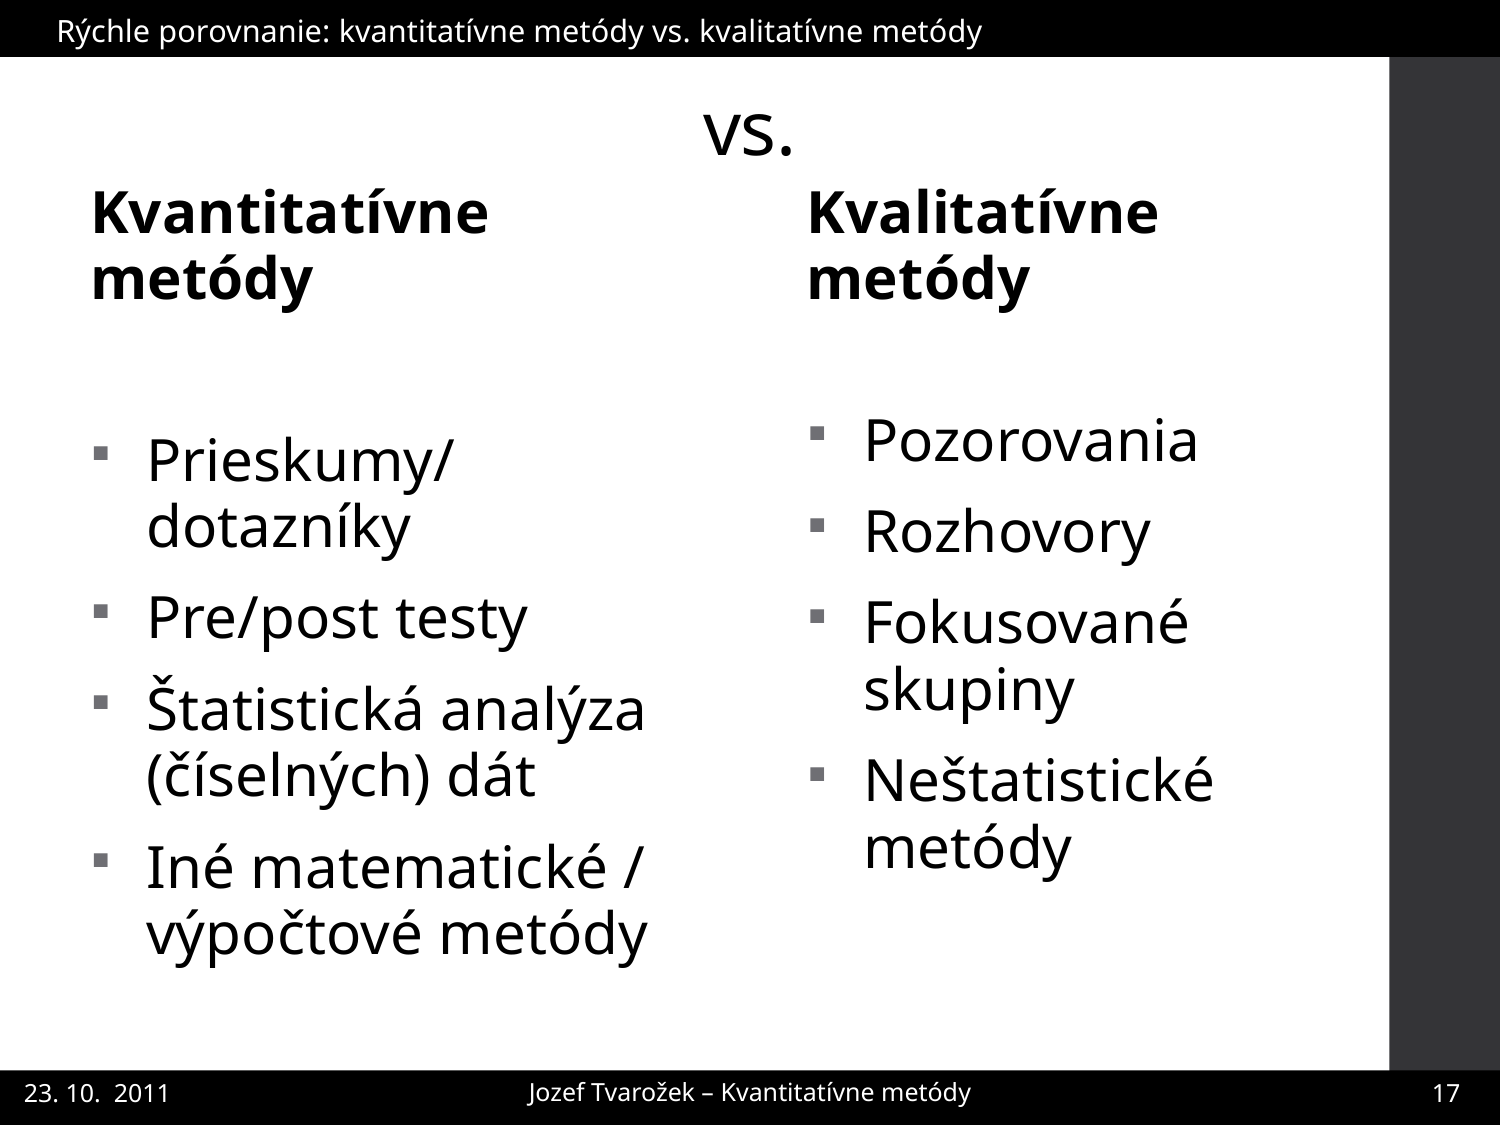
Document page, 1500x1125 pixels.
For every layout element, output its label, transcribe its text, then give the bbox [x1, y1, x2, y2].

list Kvalitatívne metódy Pozorovania Rozhovory Fokusované skupiny Neštatistické metódy [791, 172, 1383, 988]
list Kvantitatívne metódy Prieskumy/dotazníky Pre/post testy Štatistická analýza (číselných) dát Iné matematické / výpočtové metódy [75, 172, 715, 988]
list Rýchle porovnanie: kvantitatívne metódy vs. kvalitatívne metódy [41, 7, 1459, 58]
title vs. [75, 78, 1425, 184]
footer Jozef Tvarožek – Kvantitatívne metódy [395, 1070, 1105, 1114]
